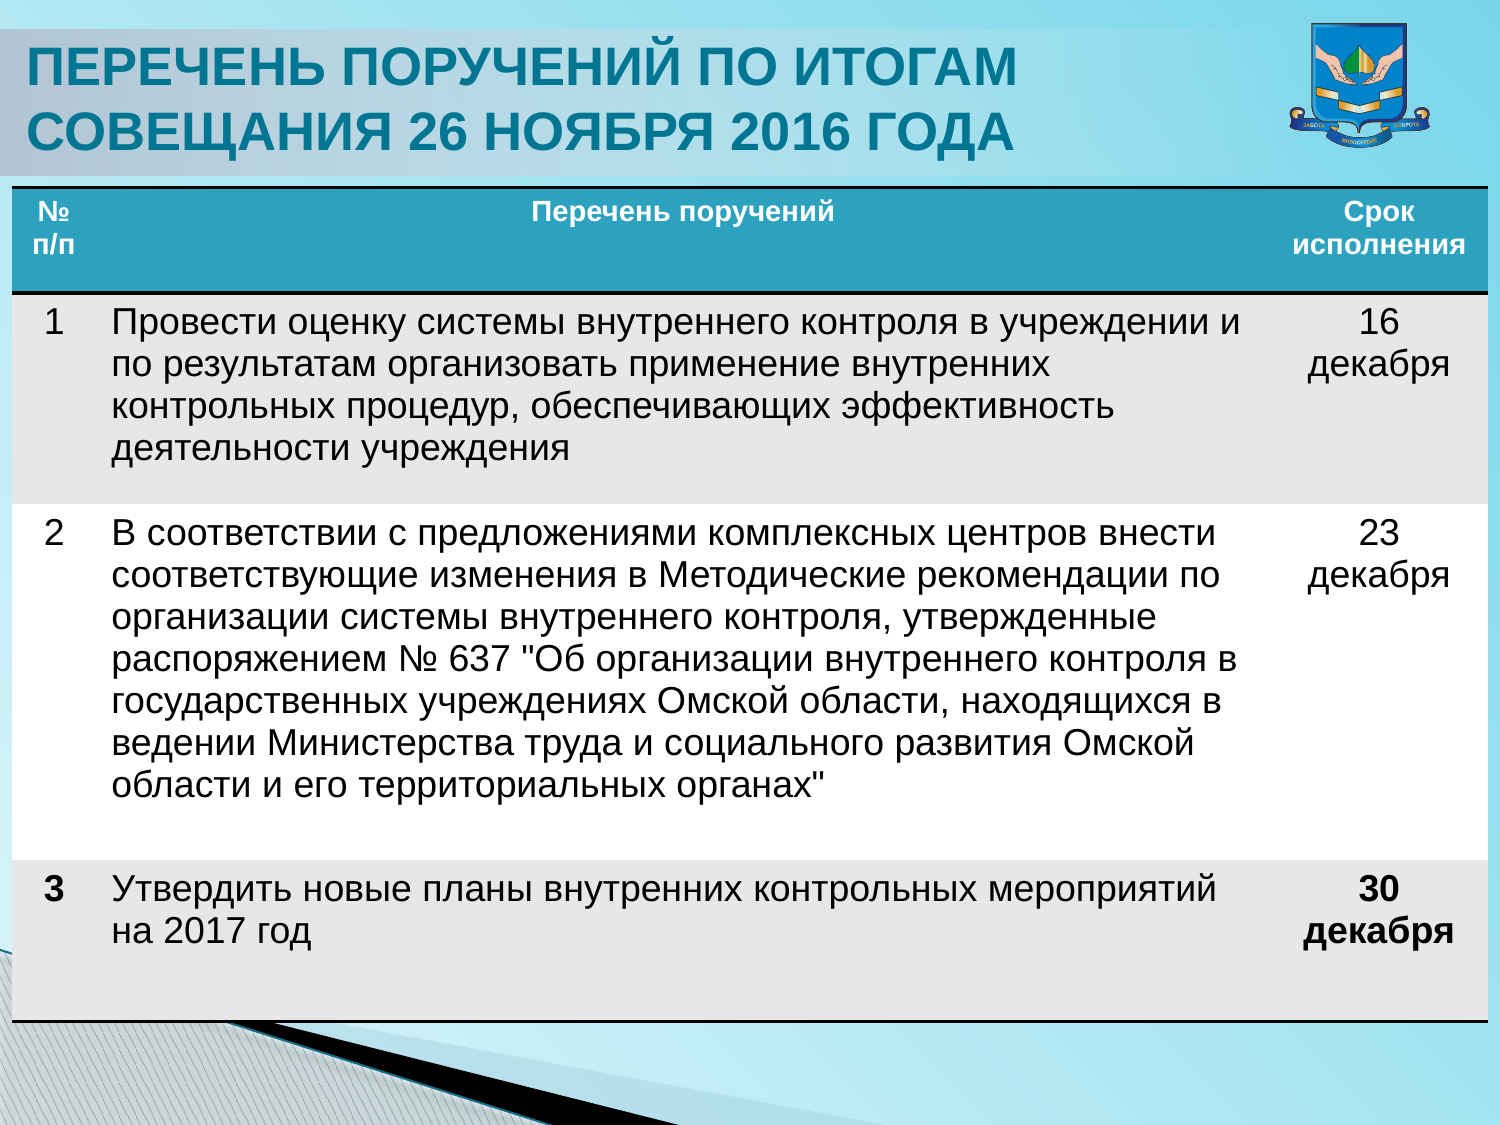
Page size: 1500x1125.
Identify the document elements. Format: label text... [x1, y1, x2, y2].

table_cell 23 декабря [1270, 504, 1488, 860]
table_cell Провести оценку системы внутреннего контроля в учреждении и по результатам организовать применение внутренних контрольных процедур, обеспечивающих эффективность деятельности учреждения [96, 295, 1270, 504]
table_cell В соответствии с предложениями комплексных центров внести соответствующие изменения в Методические рекомендации по организации системы внутреннего контроля, утвержденные распоряжением № 637 "Об организации внутреннего контроля в государственных учреждениях Омской области, находящихся в ведении Министерства труда и социального развития Омской области и его территориальных органах" [96, 504, 1270, 860]
table_cell Утвердить новые планы внутренних контрольных мероприятий на 2017 год [96, 860, 1270, 1020]
text_box [0, 25, 1305, 180]
text_box ПЕРЕЧЕНЬ ПОРУЧЕНИЙ ПО ИТОГАМ СОВЕЩАНИЯ 26 НОЯБРЯ 2016 ГОДА [11, 58, 1453, 169]
table_cell 30 декабря [1270, 860, 1488, 1020]
table_header № п/п [12, 189, 96, 291]
table_cell 1 [12, 295, 96, 504]
table_header Перечень поручений [96, 189, 1270, 291]
table_cell 2 [12, 504, 96, 860]
table_cell 16 декабря [1270, 295, 1488, 504]
table_header Срок исполнения [1270, 189, 1488, 291]
table_cell 3 [12, 860, 96, 1020]
picture [1288, 23, 1430, 148]
